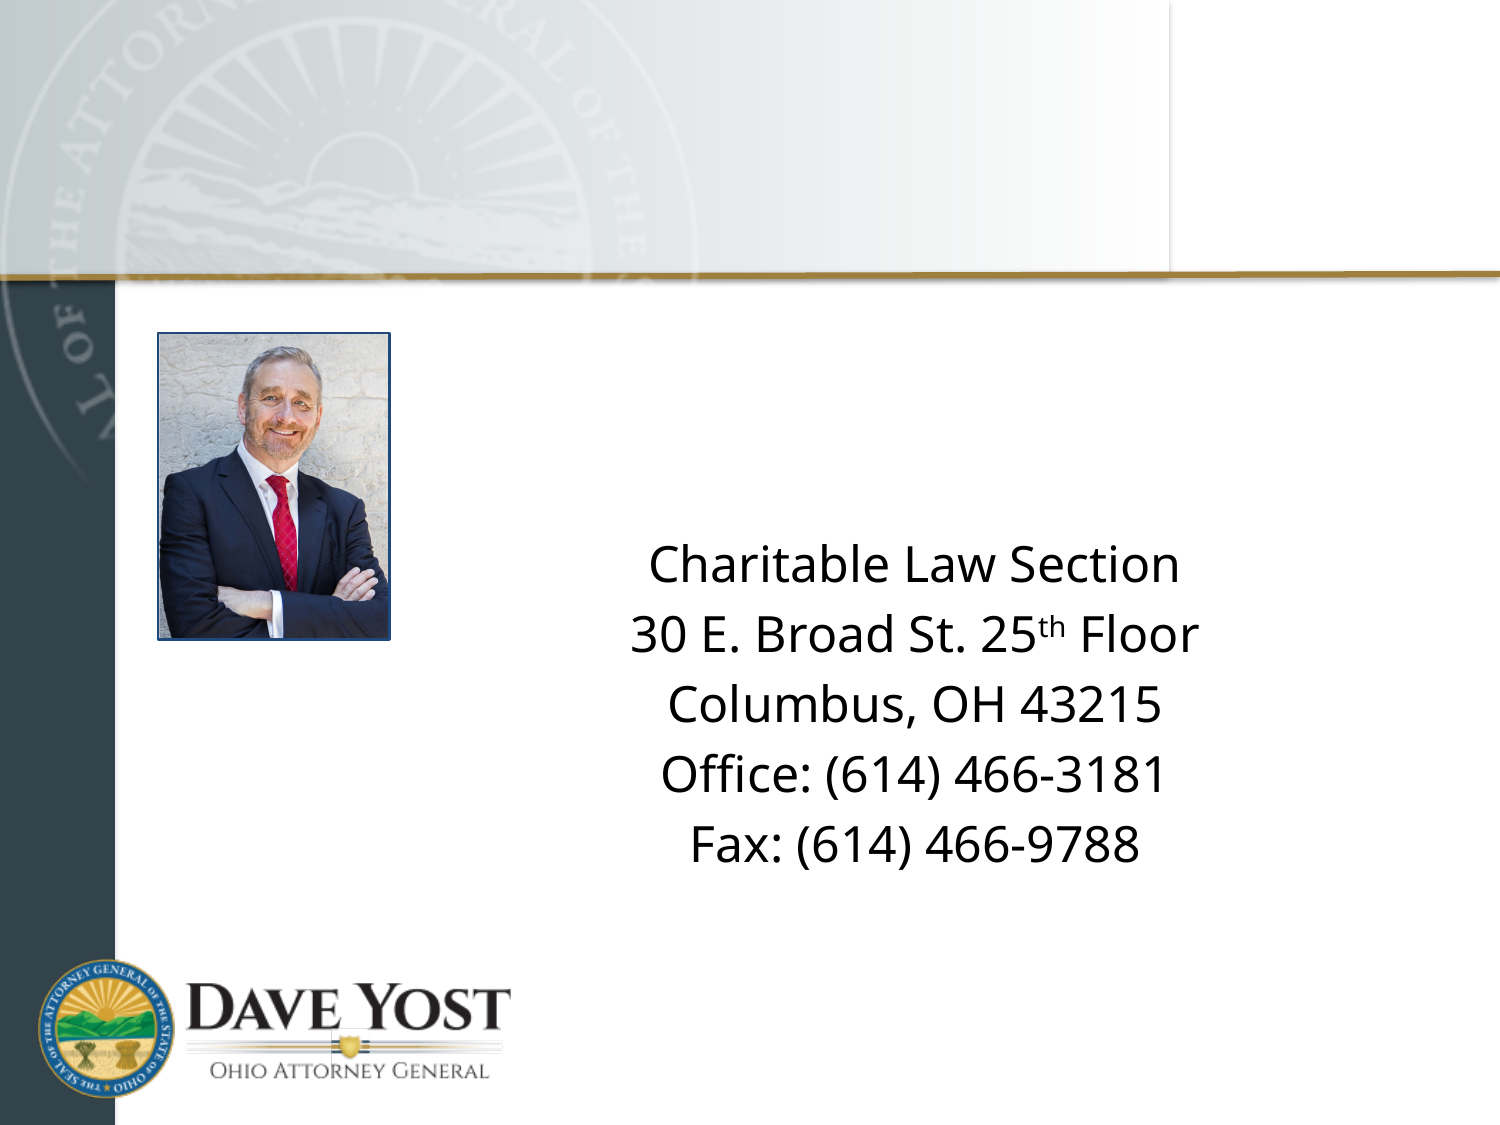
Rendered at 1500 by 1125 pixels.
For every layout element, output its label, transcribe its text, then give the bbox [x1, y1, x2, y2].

picture [0, 0, 702, 557]
picture [159, 334, 388, 638]
list Charitable Law Section 30 E. Broad St. 25th Floor Columbus, OH 43215 Office: (614) 466-3181 Fax: (614) 466-9788 [405, 525, 1425, 1005]
